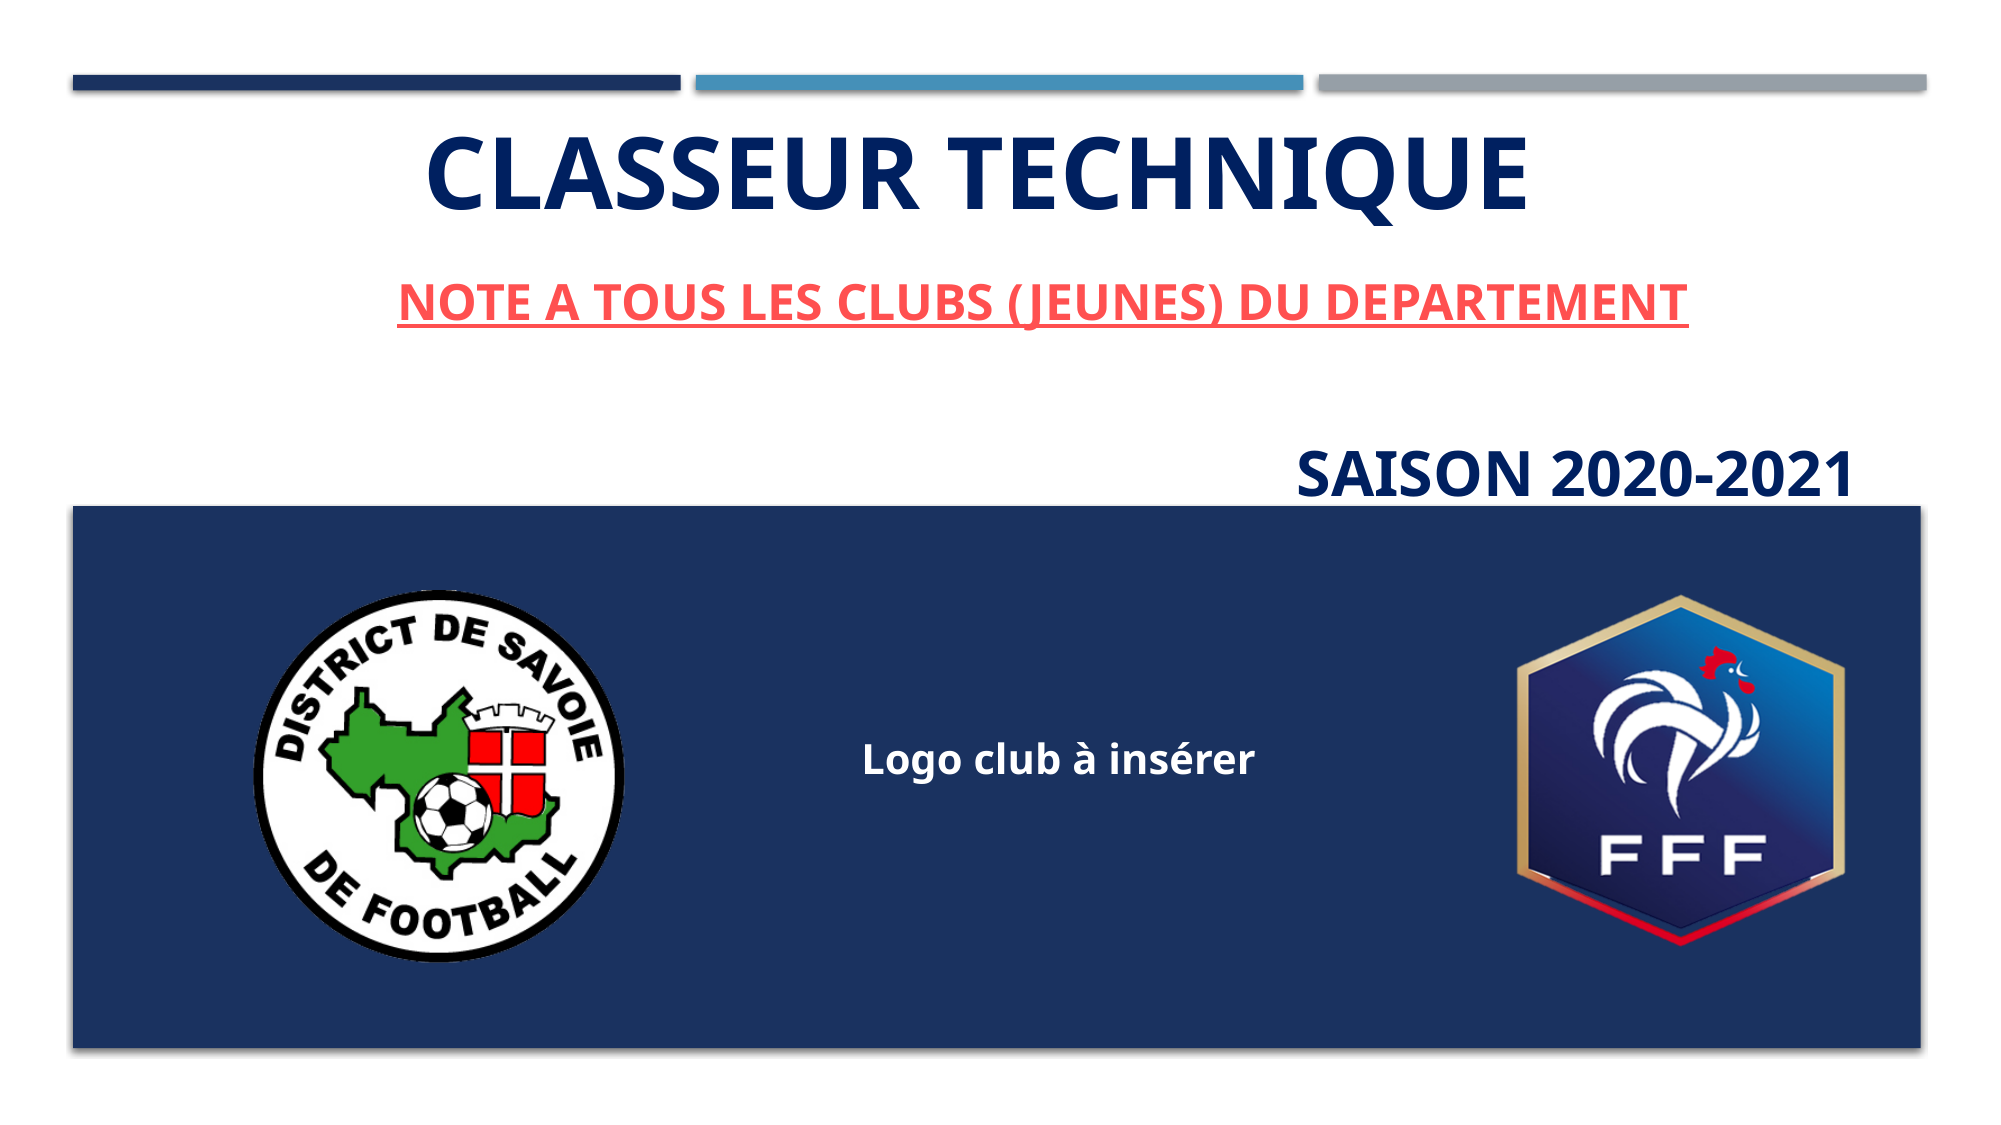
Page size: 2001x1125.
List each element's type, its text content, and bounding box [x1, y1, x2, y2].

text_box NOTE A TOUS LES CLUBS (JEUNES) DU DEPARTEMENT [292, 263, 1793, 339]
title CLASSEUR TECHNIQUE [408, 104, 2000, 237]
text_box Logo club à insérer [779, 590, 1338, 971]
picture [252, 590, 627, 964]
subtitle Saison 2020-2021 [1281, 426, 2000, 517]
picture [1414, 588, 1949, 952]
